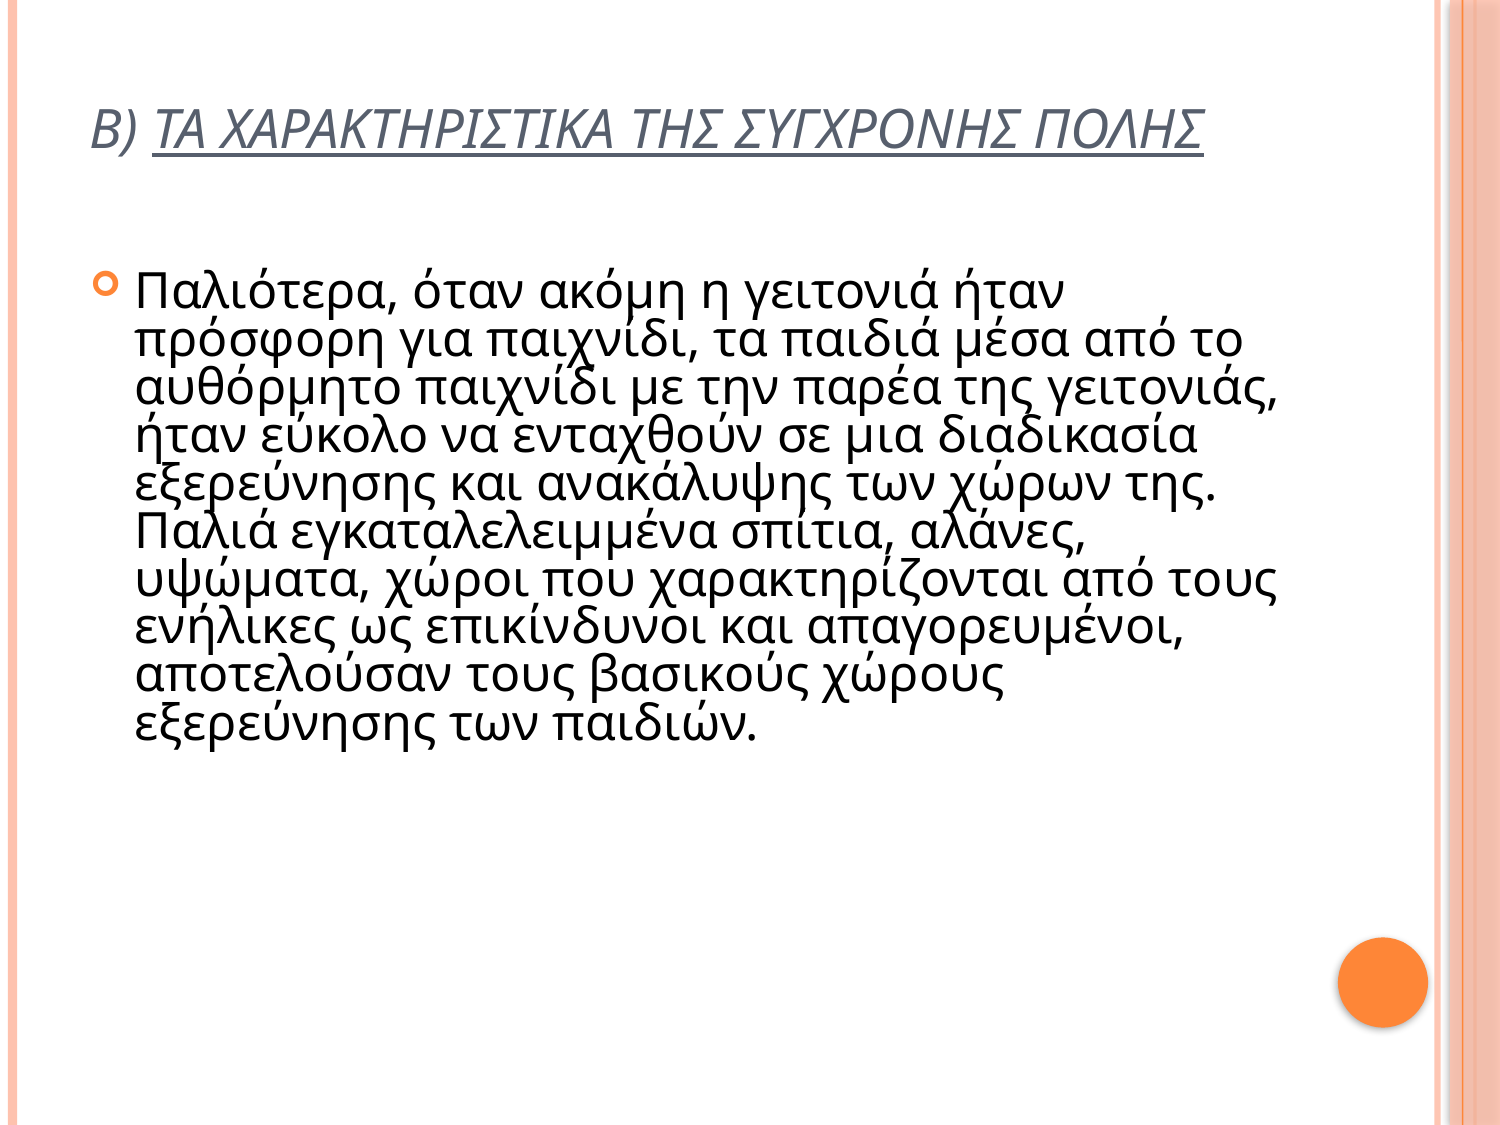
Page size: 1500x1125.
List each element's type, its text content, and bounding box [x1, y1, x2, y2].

list Παλιότερα, όταν ακόμη η γειτονιά ήταν πρόσφορη για παιχνίδι, τα παιδιά μέσα από το αυθόρμητο παιχνίδι με την παρέα της γειτονιάς, ήταν εύκολο να ενταχθούν σε μια διαδικασία εξερεύνησης και ανακάλυψης των χώρων της. Παλιά εγκαταλελειμμένα σπίτια, αλάνες, υψώματα, χώροι που χαρακτηρίζονται από τους ενήλικες ως επικίνδυνοι και απαγορευμένοι, αποτελούσαν τους βασικούς χώρους εξερεύνησης των παιδιών. [75, 262, 1300, 1062]
title β) Τα χαρακτηριςτικα της ςυγχρονης πολης [75, 45, 1300, 233]
